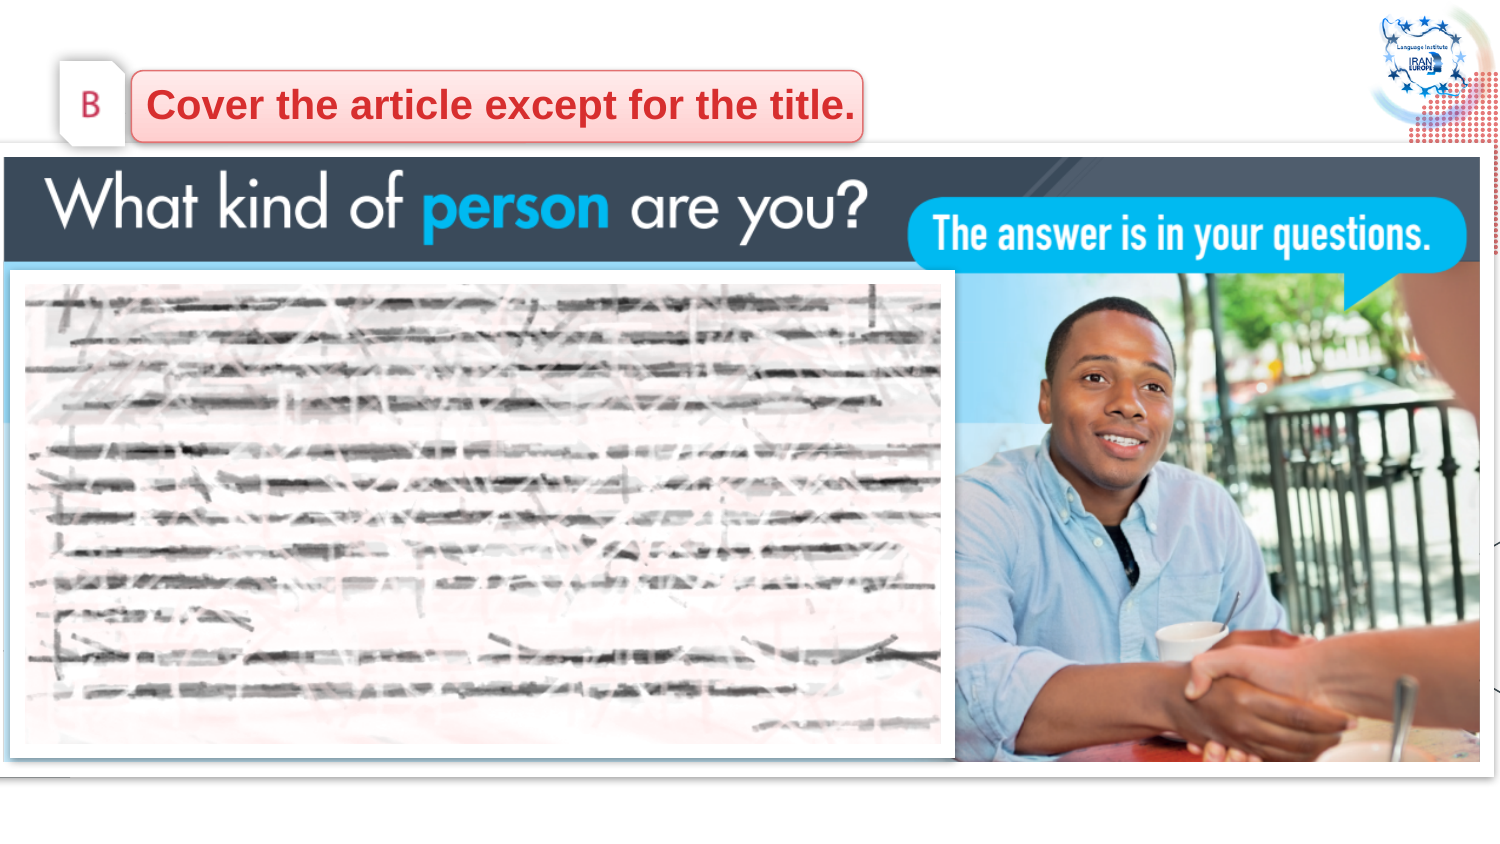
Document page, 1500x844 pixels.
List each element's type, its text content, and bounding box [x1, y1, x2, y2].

picture [66, 68, 118, 140]
text_box Cover the article except for the title. [131, 70, 1105, 155]
picture [1364, 0, 1500, 133]
picture [3, 156, 1480, 763]
